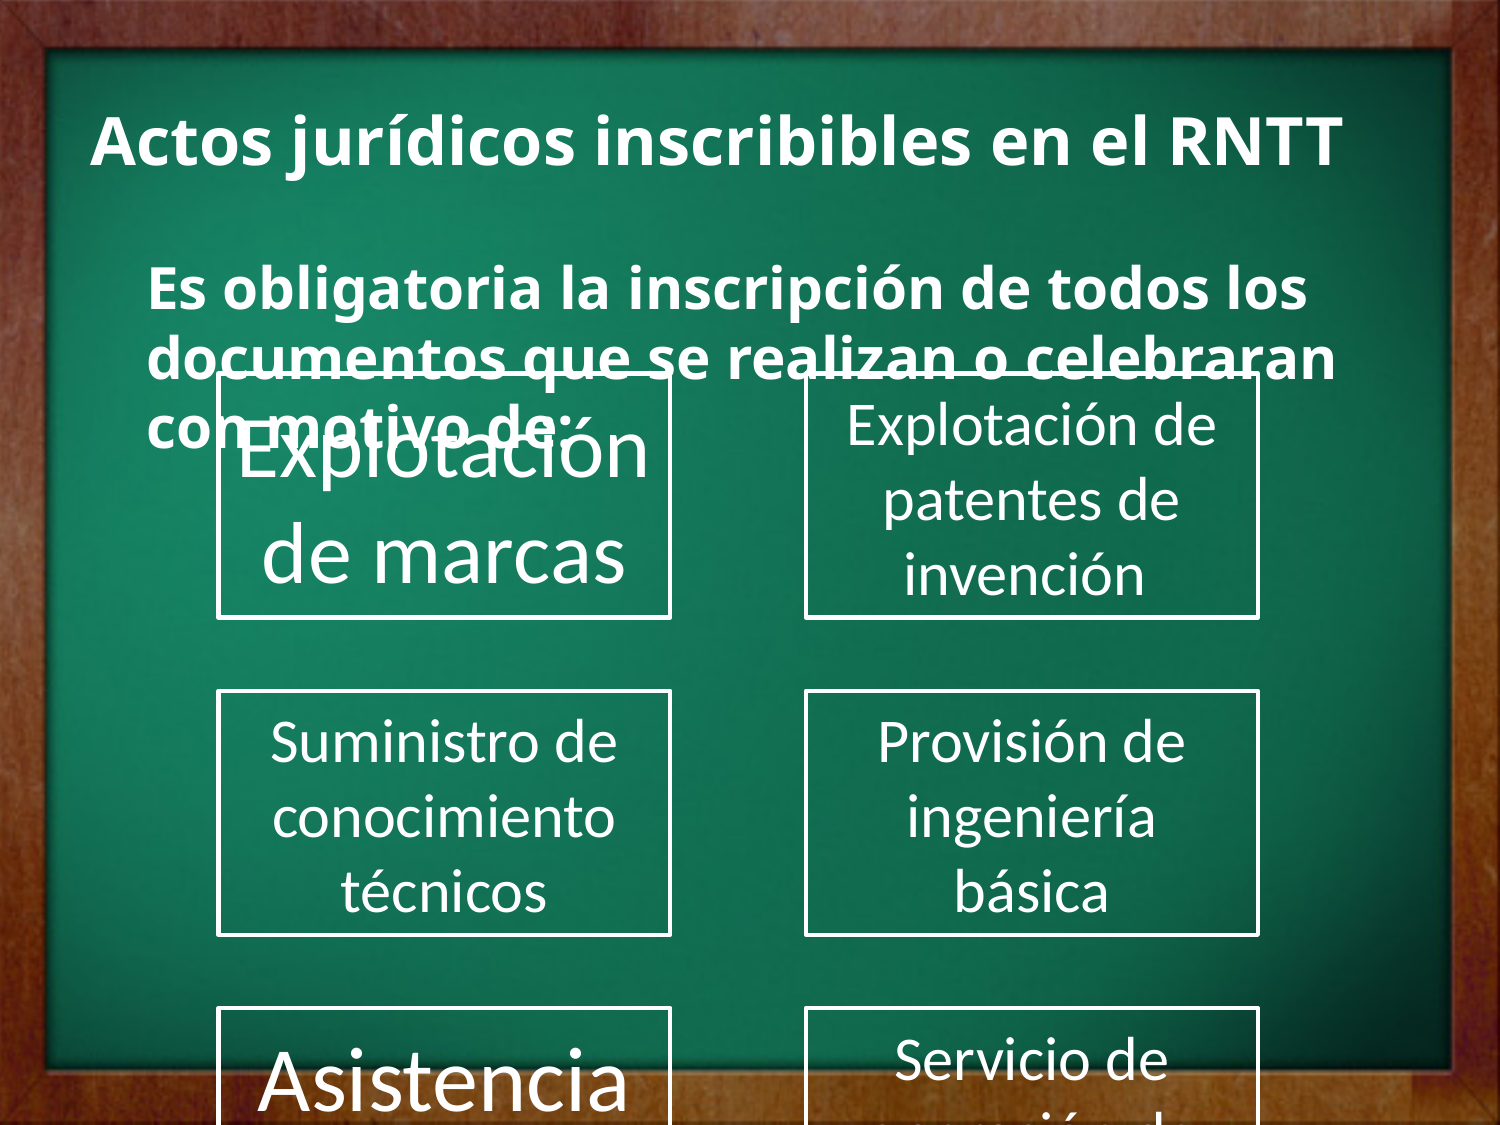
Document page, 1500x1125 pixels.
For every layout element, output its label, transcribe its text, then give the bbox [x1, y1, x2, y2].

picture [221, 1010, 668, 1125]
picture [0, 0, 1500, 1125]
picture [808, 1010, 1256, 1125]
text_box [218, 373, 1259, 923]
list Es obligatoria la inscripción de todos los documentos que se realizan o celebraran con motivo de: [75, 243, 1424, 1005]
title Actos jurídicos inscribibles en el RNTT [75, 45, 1425, 233]
